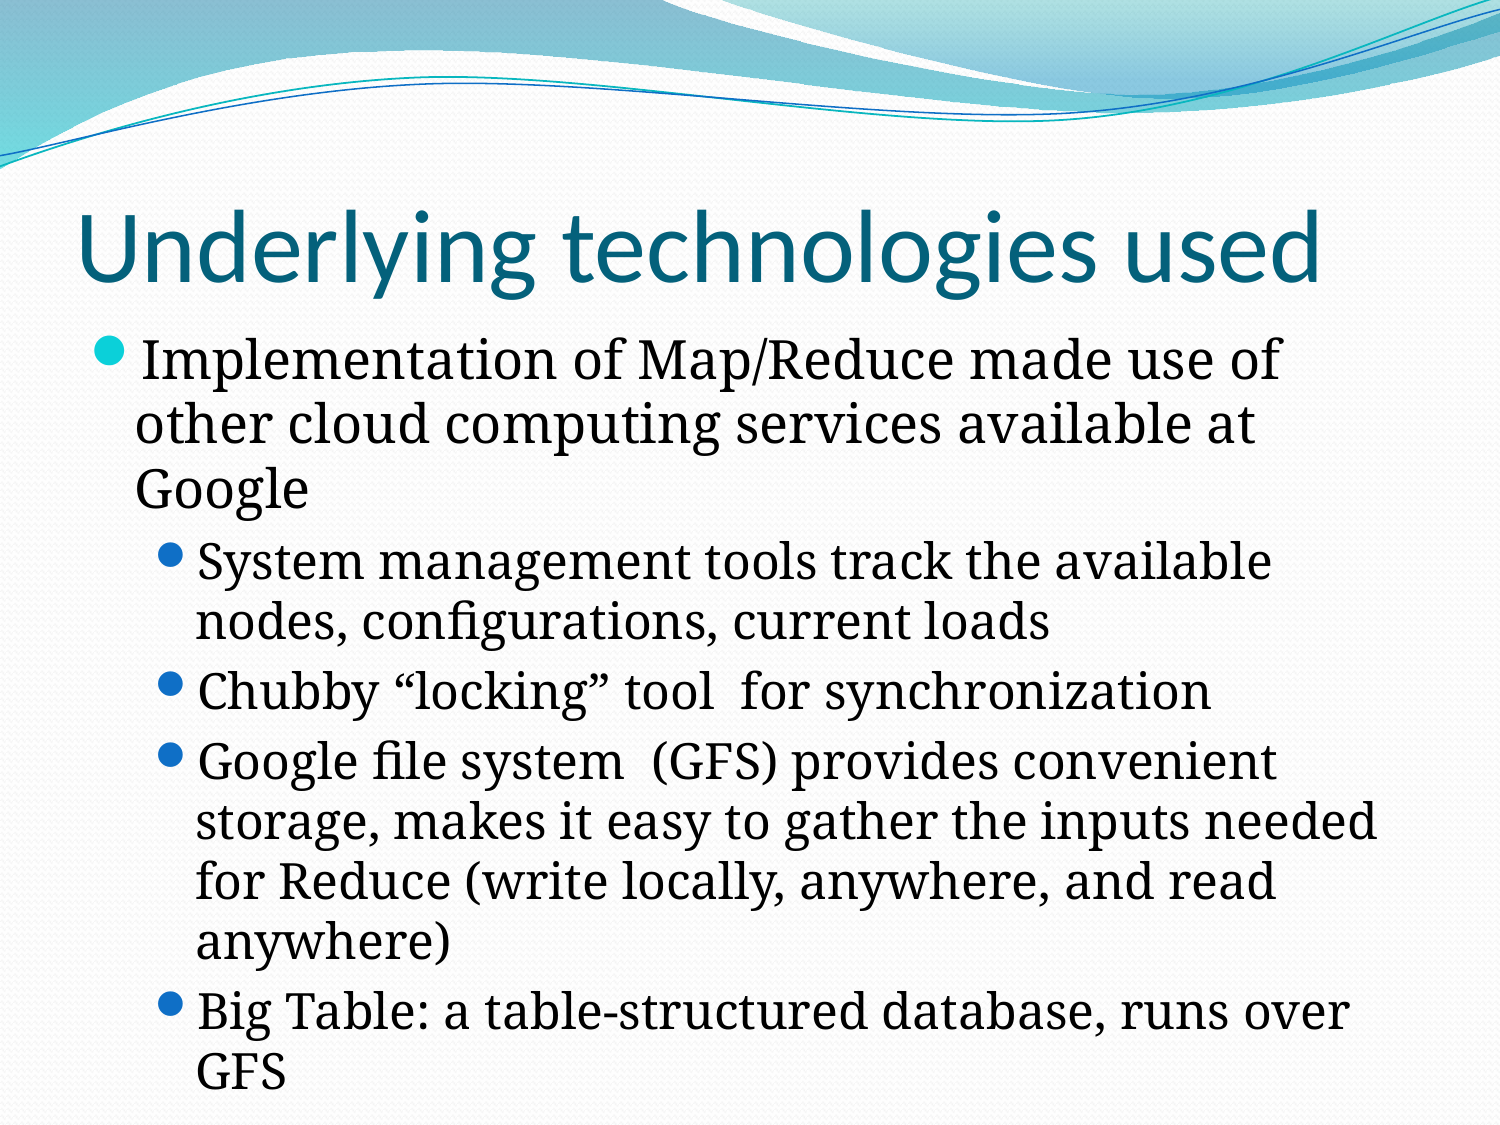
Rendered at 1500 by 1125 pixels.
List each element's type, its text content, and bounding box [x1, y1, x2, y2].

title Underlying technologies used [74, 115, 1426, 304]
list Implementation of Map/Reduce made use of other cloud computing services available at Google System management tools track the available nodes, configurations, current loads Chubby “locking” tool for synchronization Google file system (GFS) provides convenient storage, makes it easy to gather the inputs needed for Reduce (write locally, anywhere, and read anywhere) Big Table: a table-structured database, runs over GFS [74, 317, 1426, 1038]
